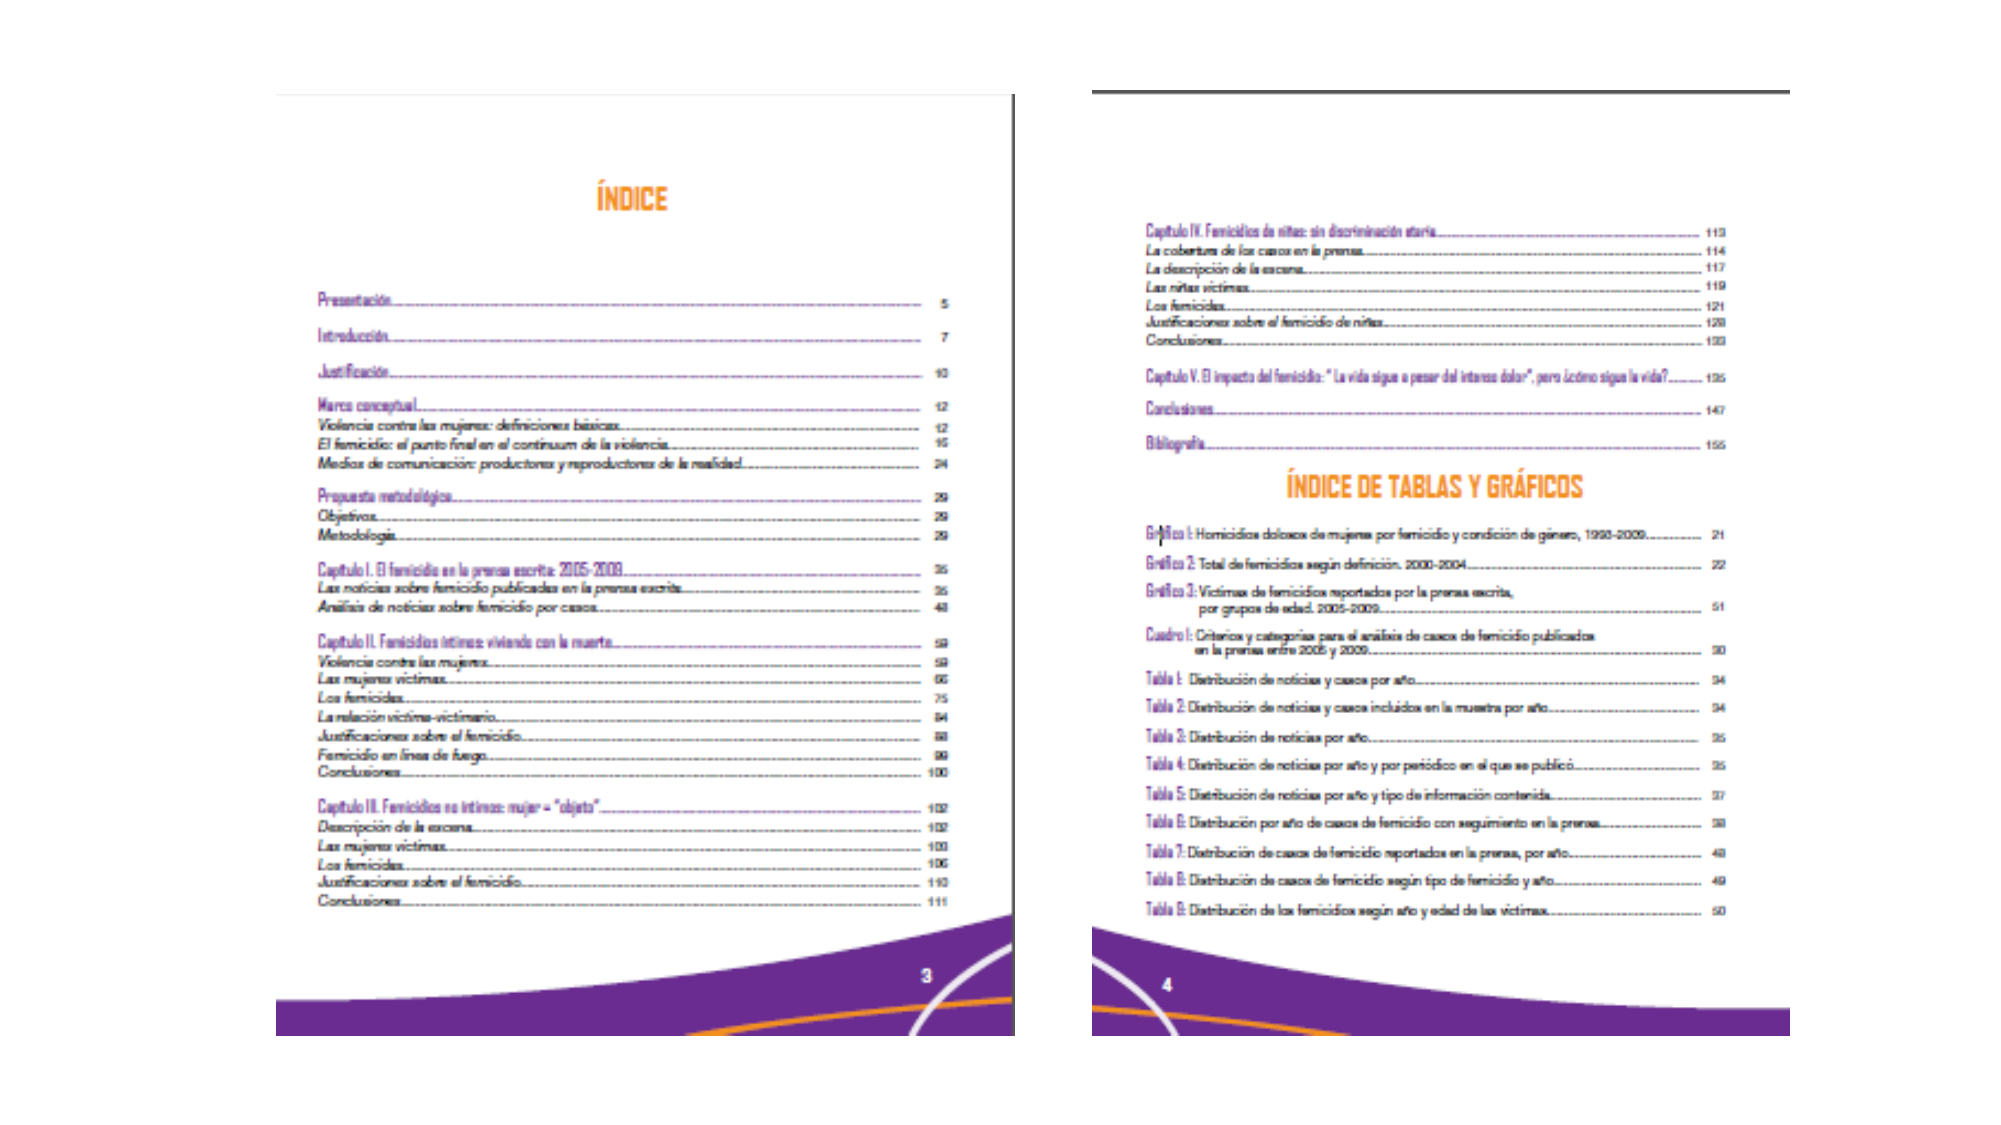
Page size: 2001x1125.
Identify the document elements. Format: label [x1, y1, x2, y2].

picture [276, 94, 1015, 1036]
picture [1092, 90, 1790, 1036]
